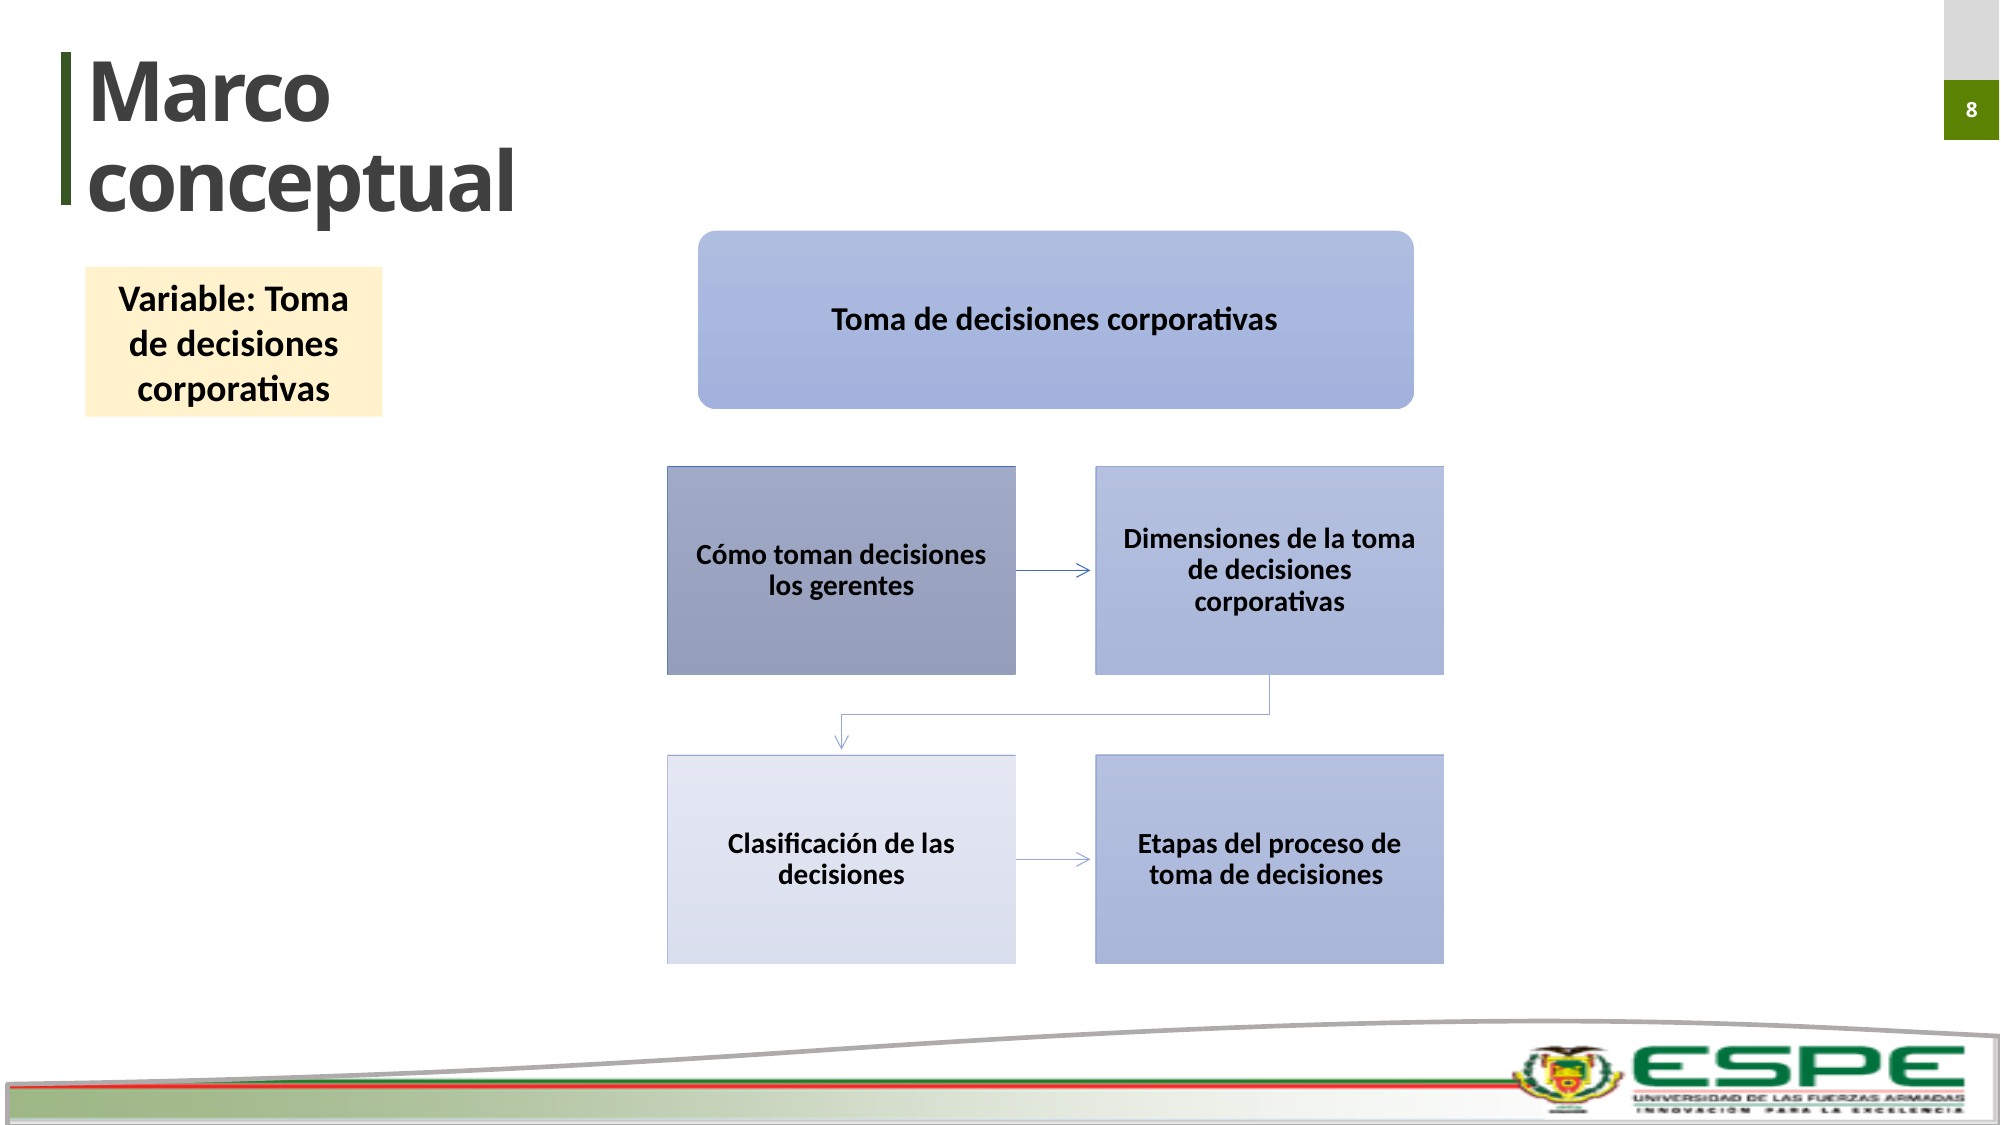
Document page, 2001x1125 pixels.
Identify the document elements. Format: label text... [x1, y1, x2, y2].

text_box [476, 465, 1636, 965]
text_box [1944, 0, 2000, 80]
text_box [697, 230, 1414, 409]
text_box [58, 49, 74, 208]
picture [7, 1021, 2000, 1125]
text_box Variable: Toma de decisiones corporativas [85, 266, 383, 417]
text_box Marco conceptual [71, 41, 737, 165]
text_box 8 [1944, 80, 2000, 140]
